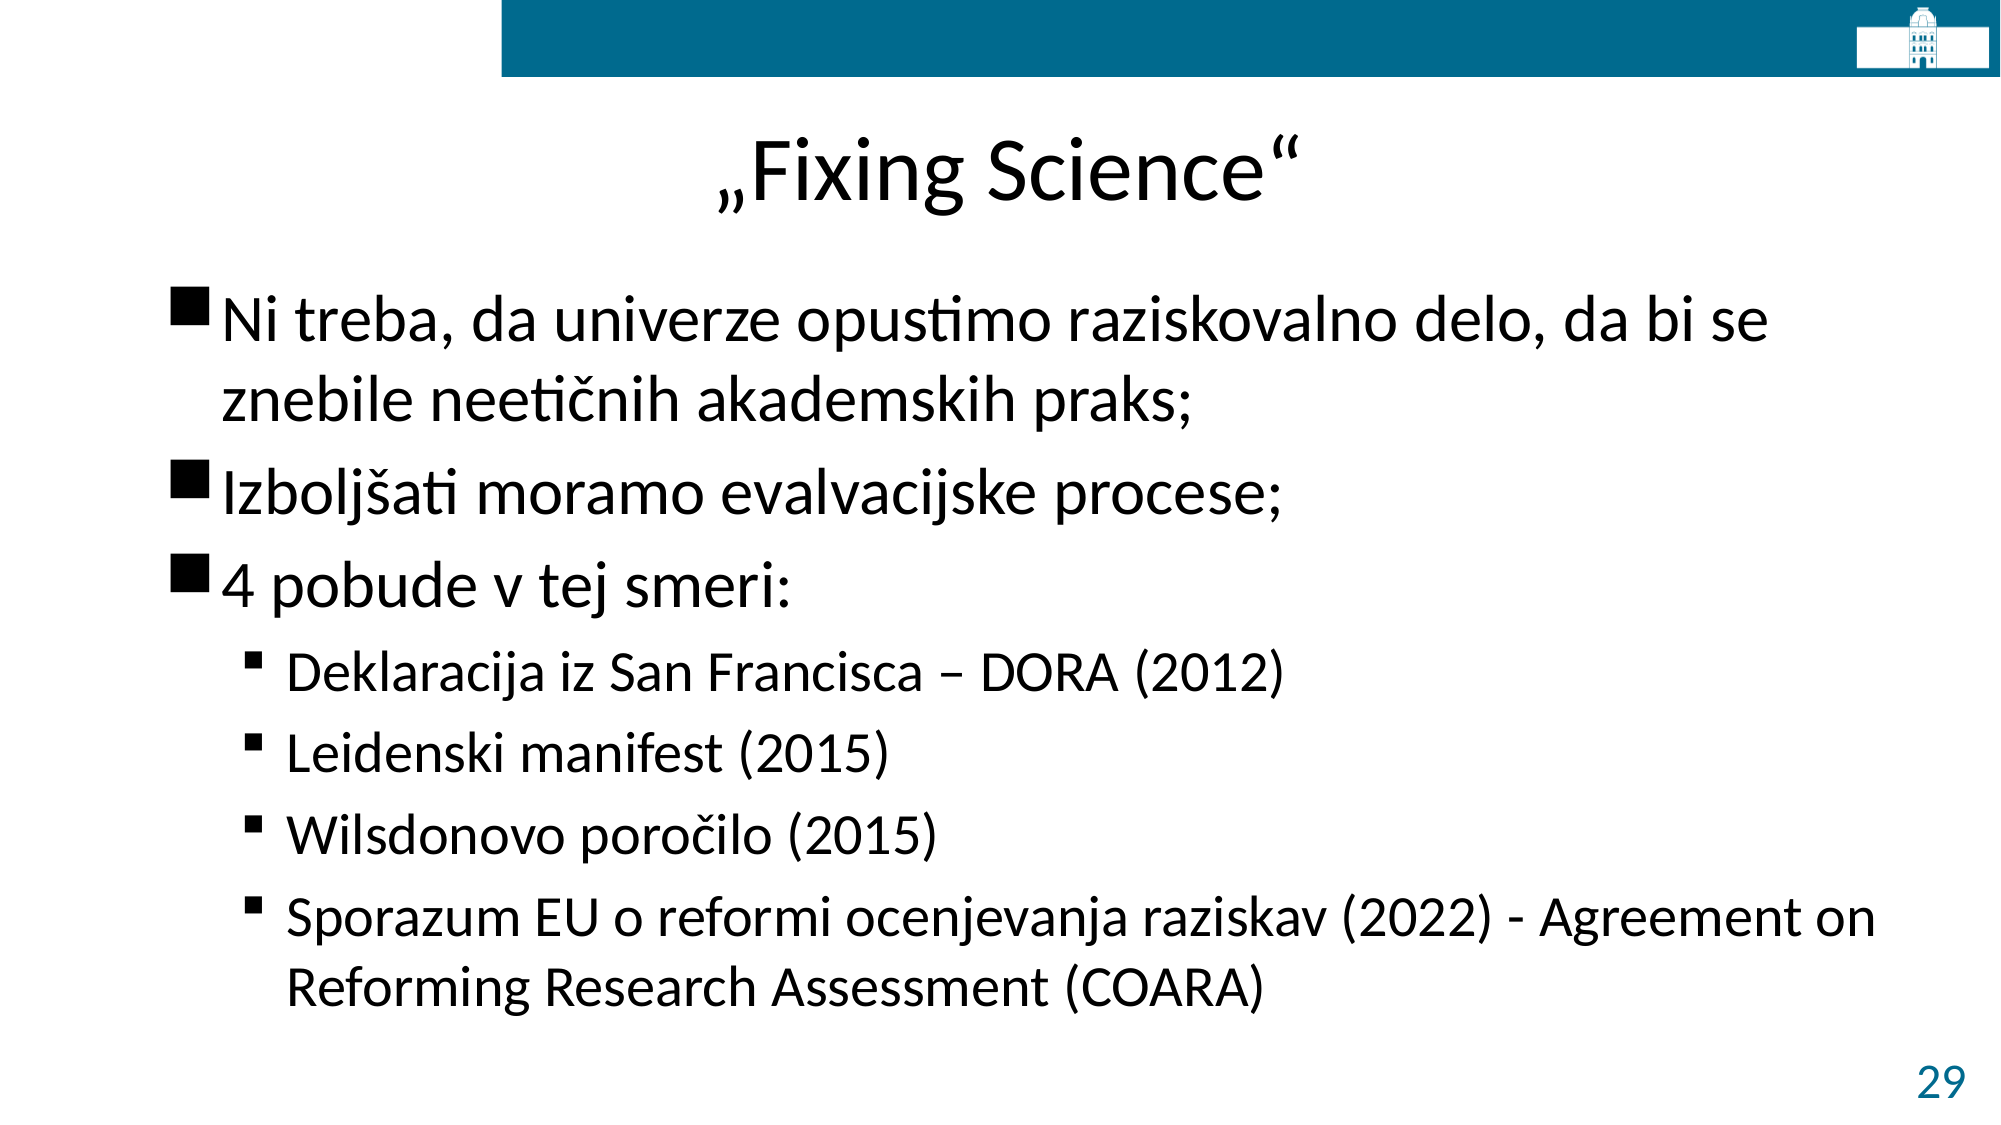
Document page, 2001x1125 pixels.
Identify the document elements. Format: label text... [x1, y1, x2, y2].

slide_number 29 [1785, 1046, 1983, 1112]
title „Fixing Science“ [116, 78, 1900, 250]
list Ni treba, da univerze opustimo raziskovalno delo, da bi se znebile neetičnih akademskih praks; Izboljšati moramo evalvacijske procese; 4 pobude v tej smeri: Deklaracija iz San Francisca – DORA (2012) Leidenski manifest (2015) Wilsdonovo poročilo (2015) Sporazum EU o reformi ocenjevanja raziskav (2022) - Agreement on Reforming Research Assessment (COARA) [150, 267, 1900, 1024]
picture [1857, 8, 1989, 68]
